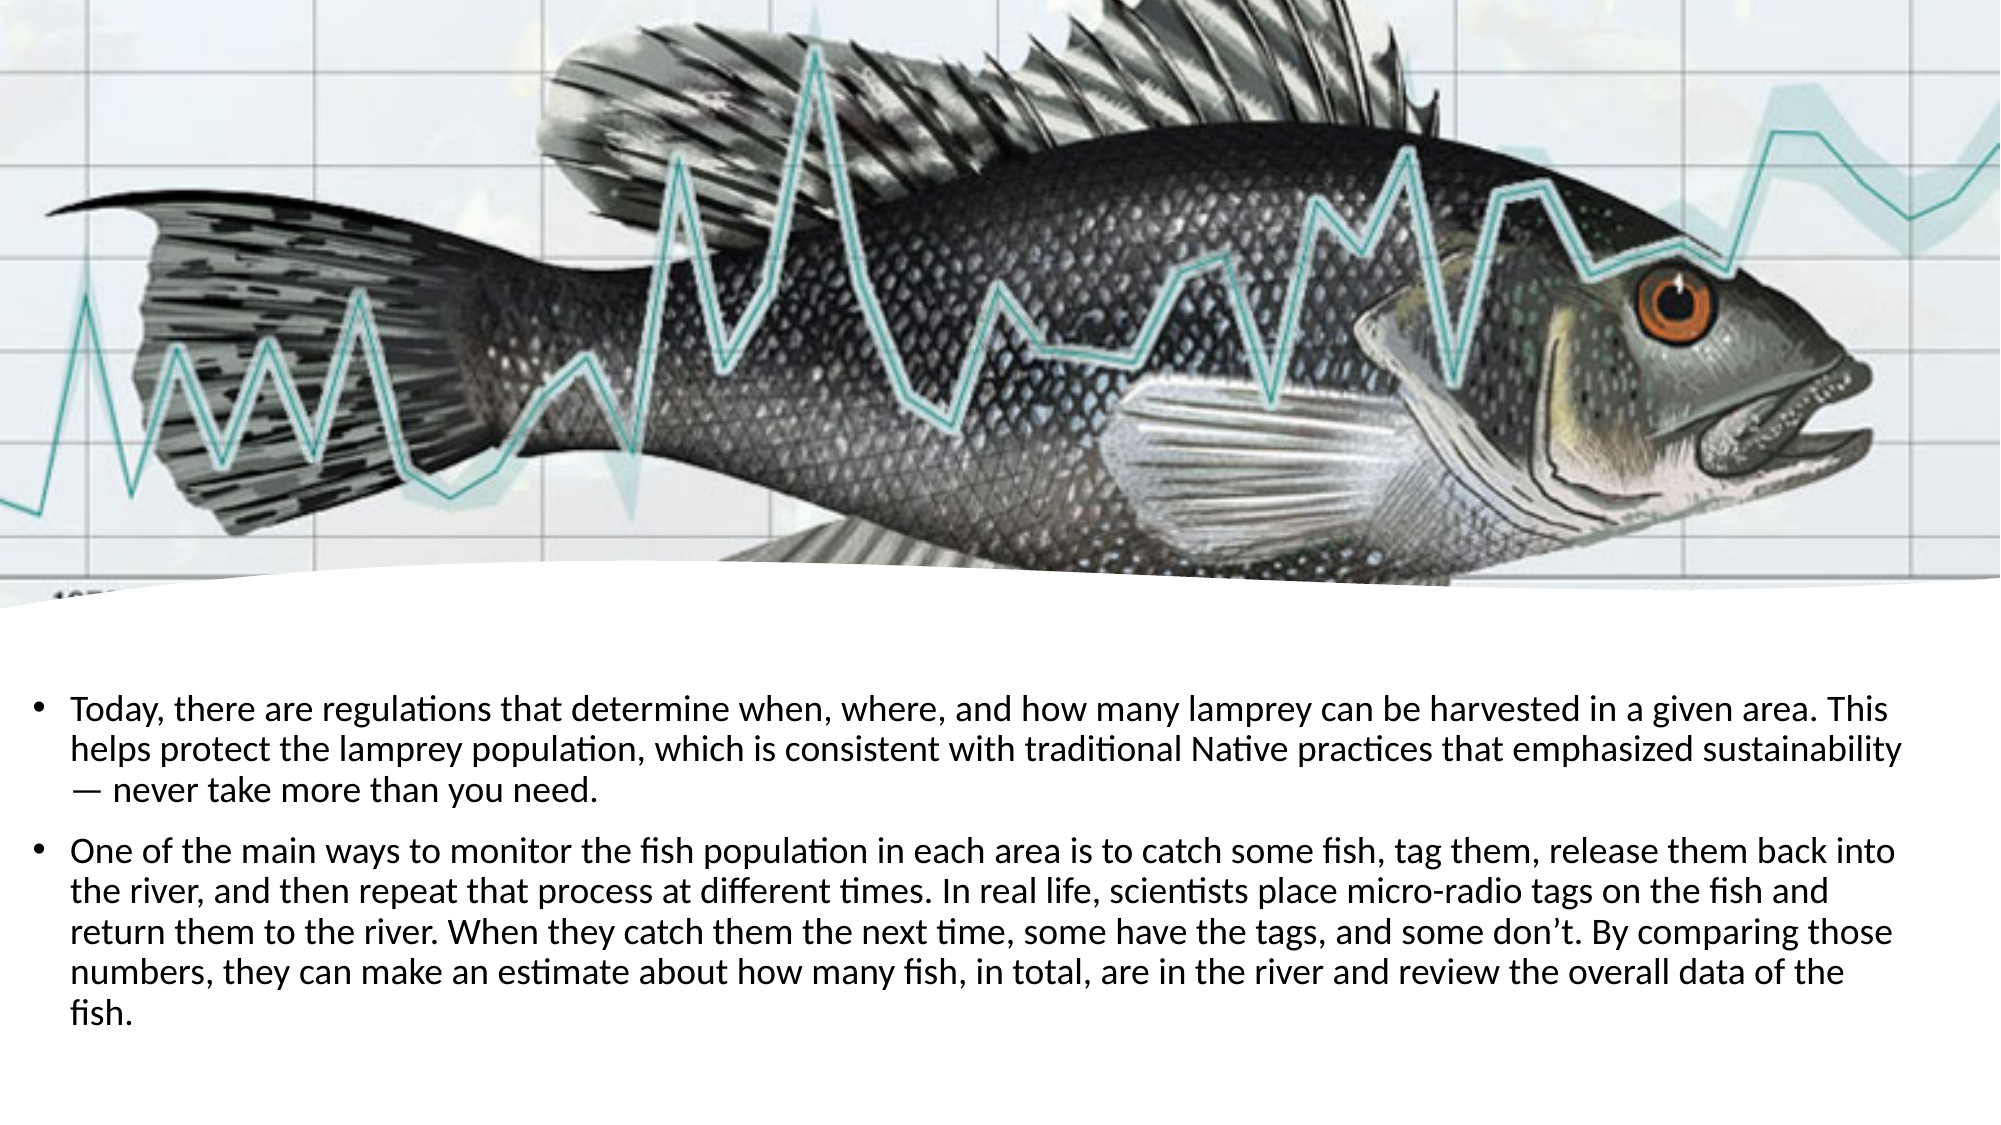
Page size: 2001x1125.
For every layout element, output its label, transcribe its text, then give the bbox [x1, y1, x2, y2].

picture [0, 0, 2000, 609]
list Today, there are regulations that determine when, where, and how many lamprey can be harvested in a given area. This helps protect the lamprey population, which is consistent with traditional Native practices that emphasized sustainability— never take more than you need. One of the main ways to monitor the fish population in each area is to catch some fish, tag them, release them back into the river, and then repeat that process at different times. In real life, scientists place micro-radio tags on the fish and return them to the river. When they catch them the next time, some have the tags, and some don’t. By comparing those numbers, they can make an estimate about how many fish, in total, are in the river and review the overall data of the fish. [17, 615, 1921, 1107]
